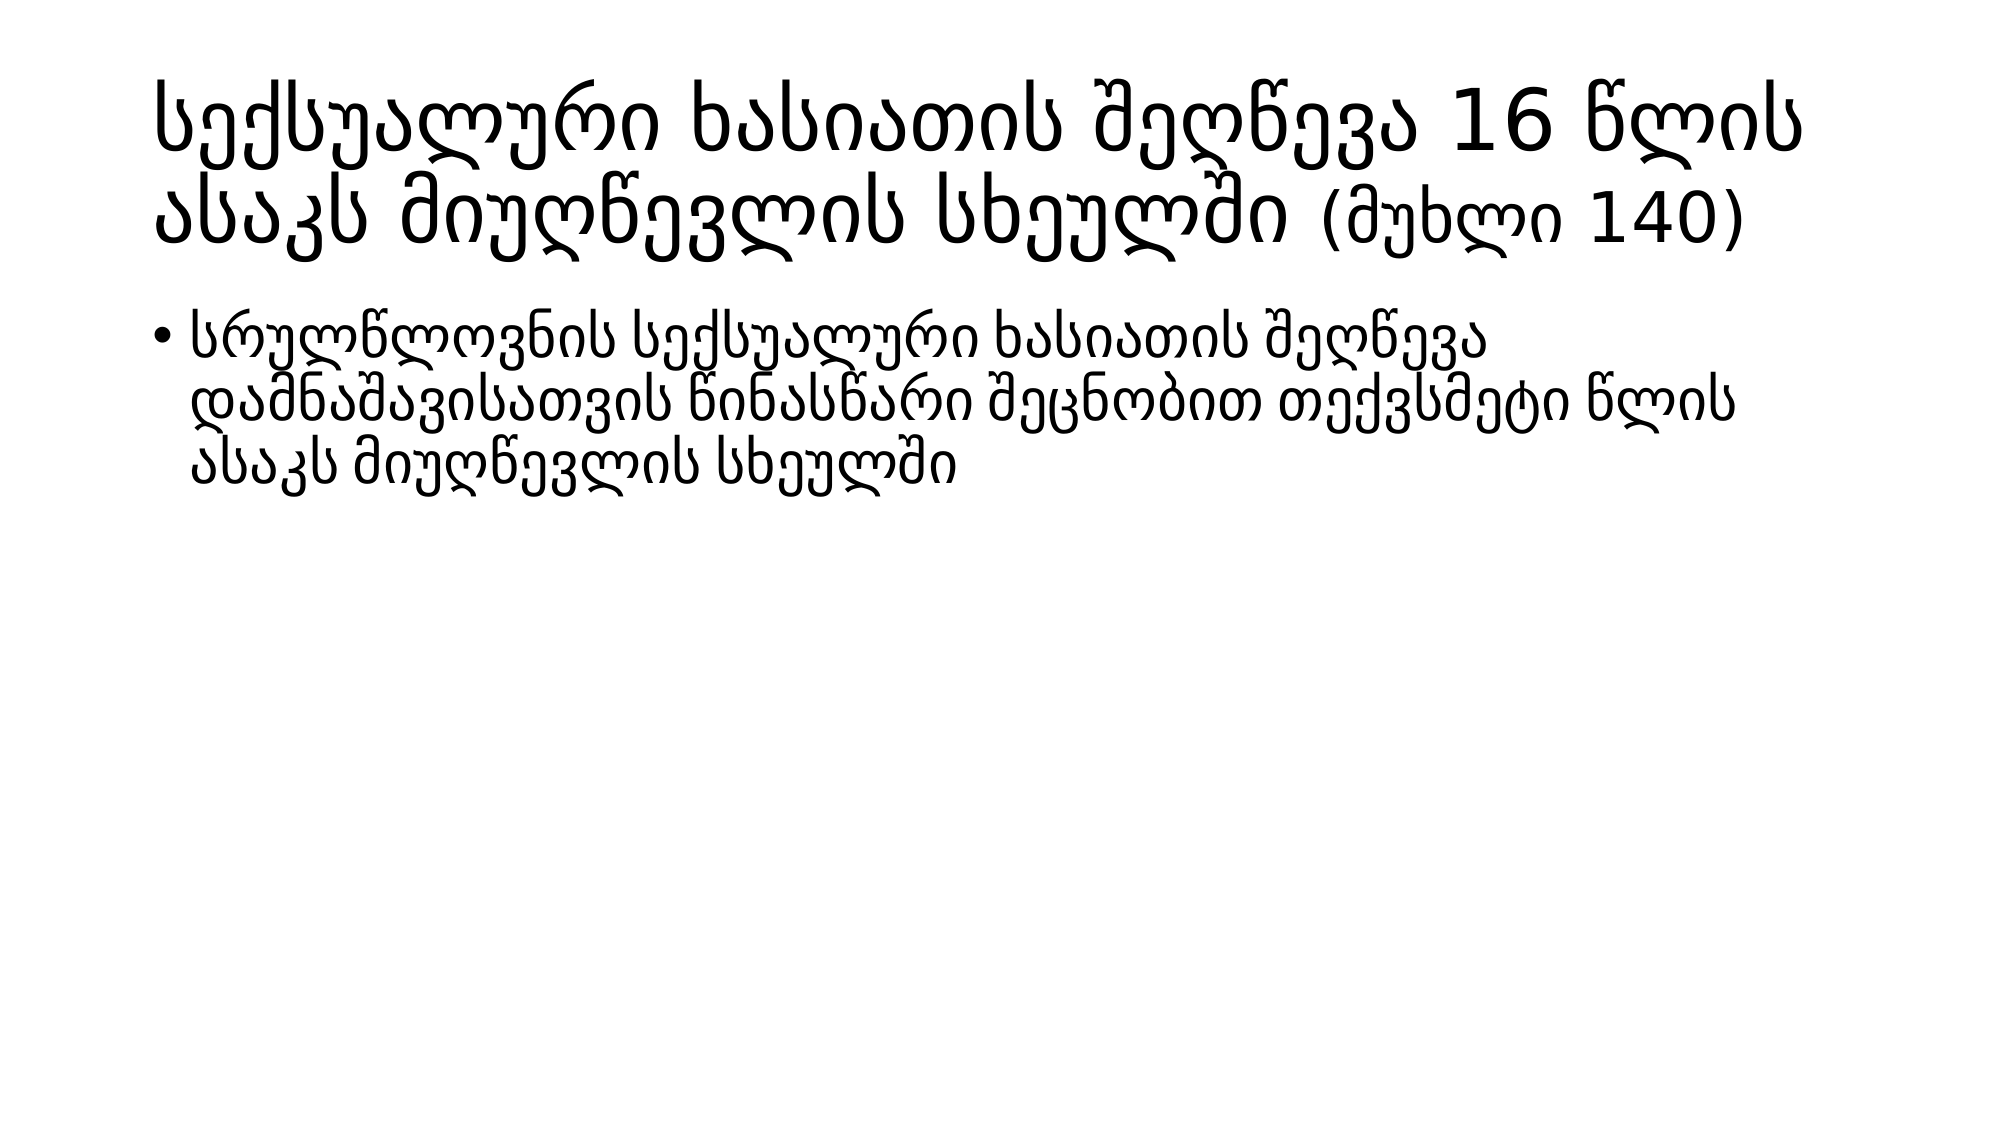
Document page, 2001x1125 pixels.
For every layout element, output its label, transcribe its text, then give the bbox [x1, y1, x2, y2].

title სექსუალური ხასიათის შეღწევა 16 წლის ასაკს მიუღწევლის სხეულში (მუხლი 140) [137, 59, 1863, 278]
list სრულწლოვნის სექსუალური ხასიათის შეღწევა დამნაშავისათვის წინასწარი შეცნობით თექვსმეტი წლის ასაკს მიუღწევლის სხეულში [137, 299, 1863, 1014]
